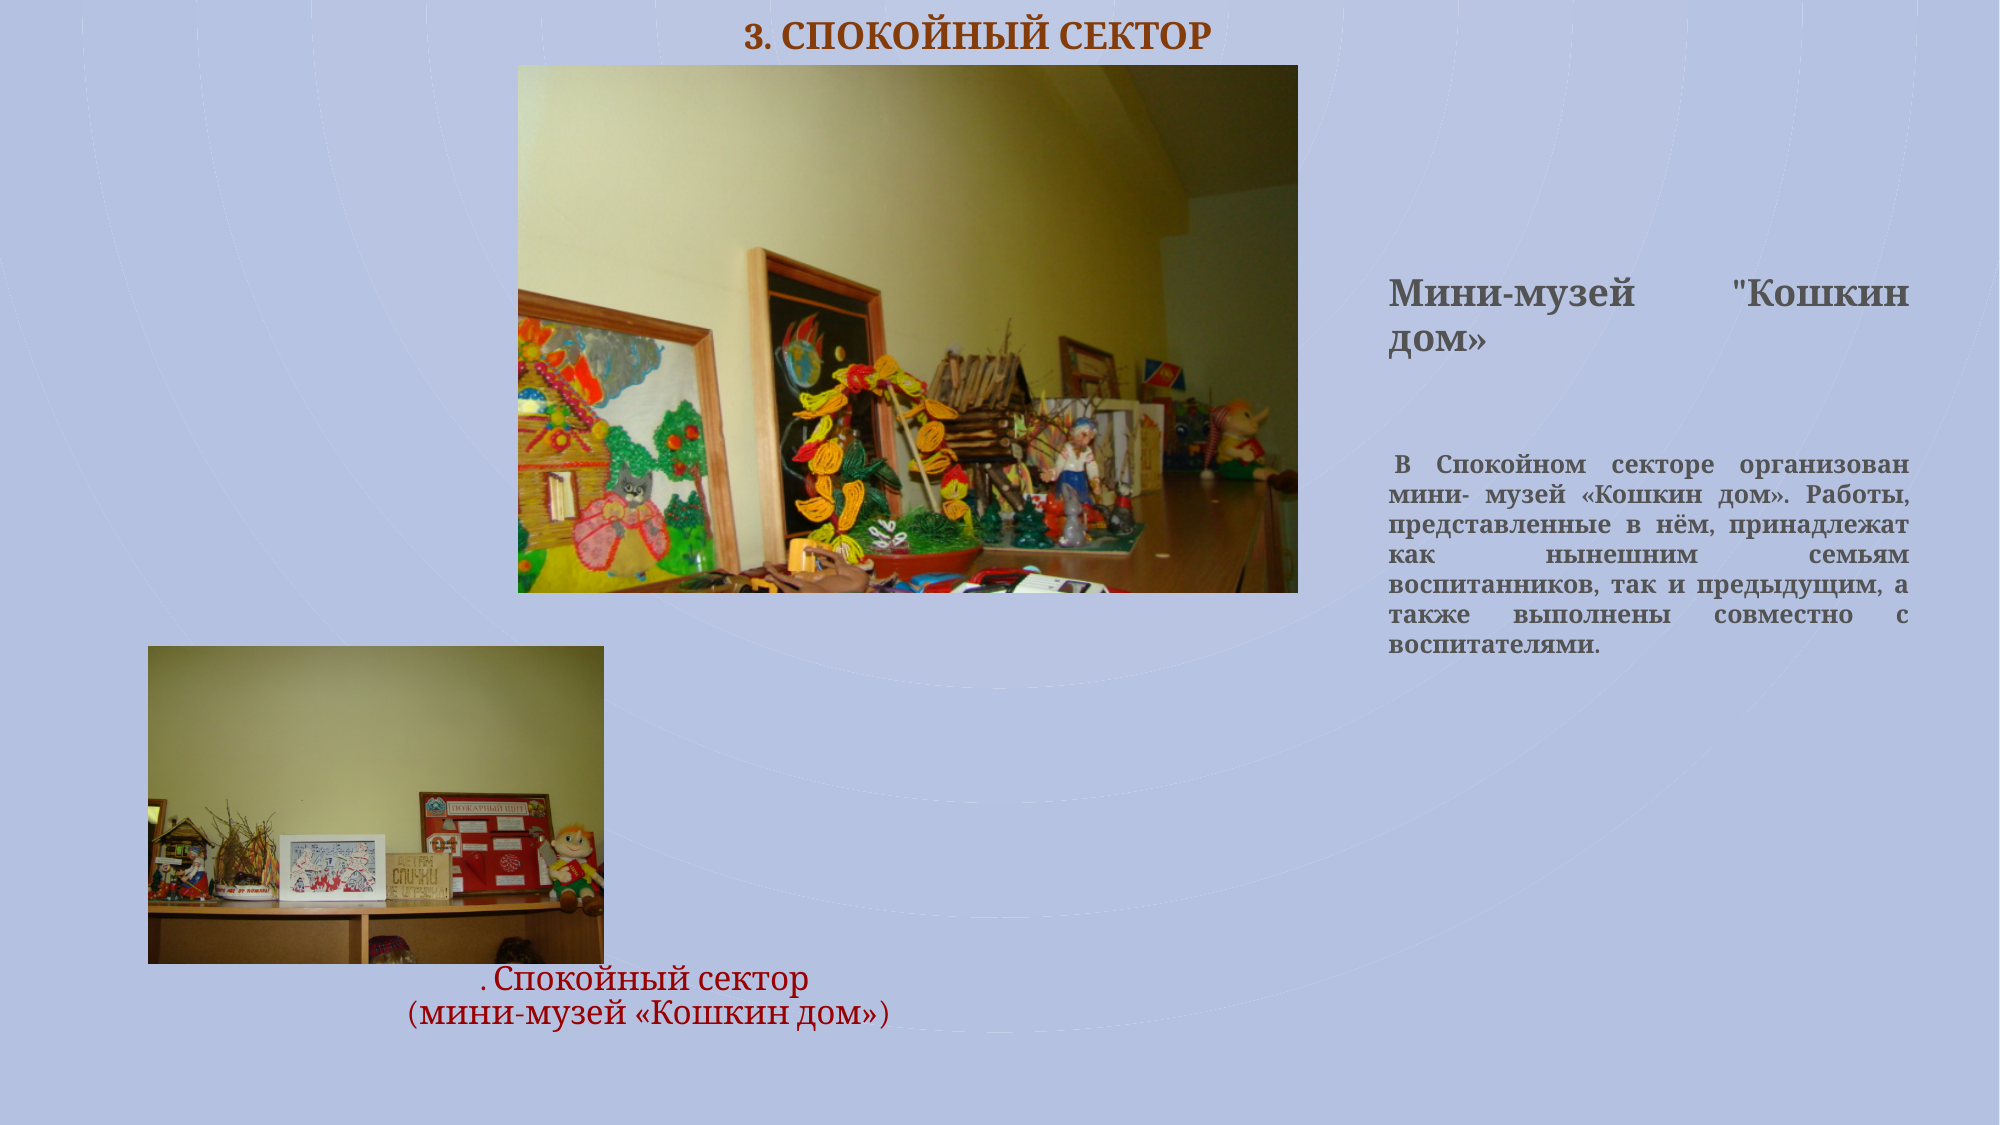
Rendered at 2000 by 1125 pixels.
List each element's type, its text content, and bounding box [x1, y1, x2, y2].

text_box Мини-музей "Кошкин дом» В Спокойном секторе организован мини- музей «Кошкин дом». Работы, представленные в нём, принадлежат как нынешним семьям воспитанников, так и предыдущим, а также выполнены совместно с воспитателями. [1373, 231, 1925, 696]
picture [518, 65, 1298, 593]
picture [148, 646, 604, 964]
text_box . Спокойный сектор (мини-музей «Кошкин дом») [262, 956, 1029, 1092]
text_box 3. СПОКОЙНЫЙ СЕКТОР [645, 7, 1312, 65]
